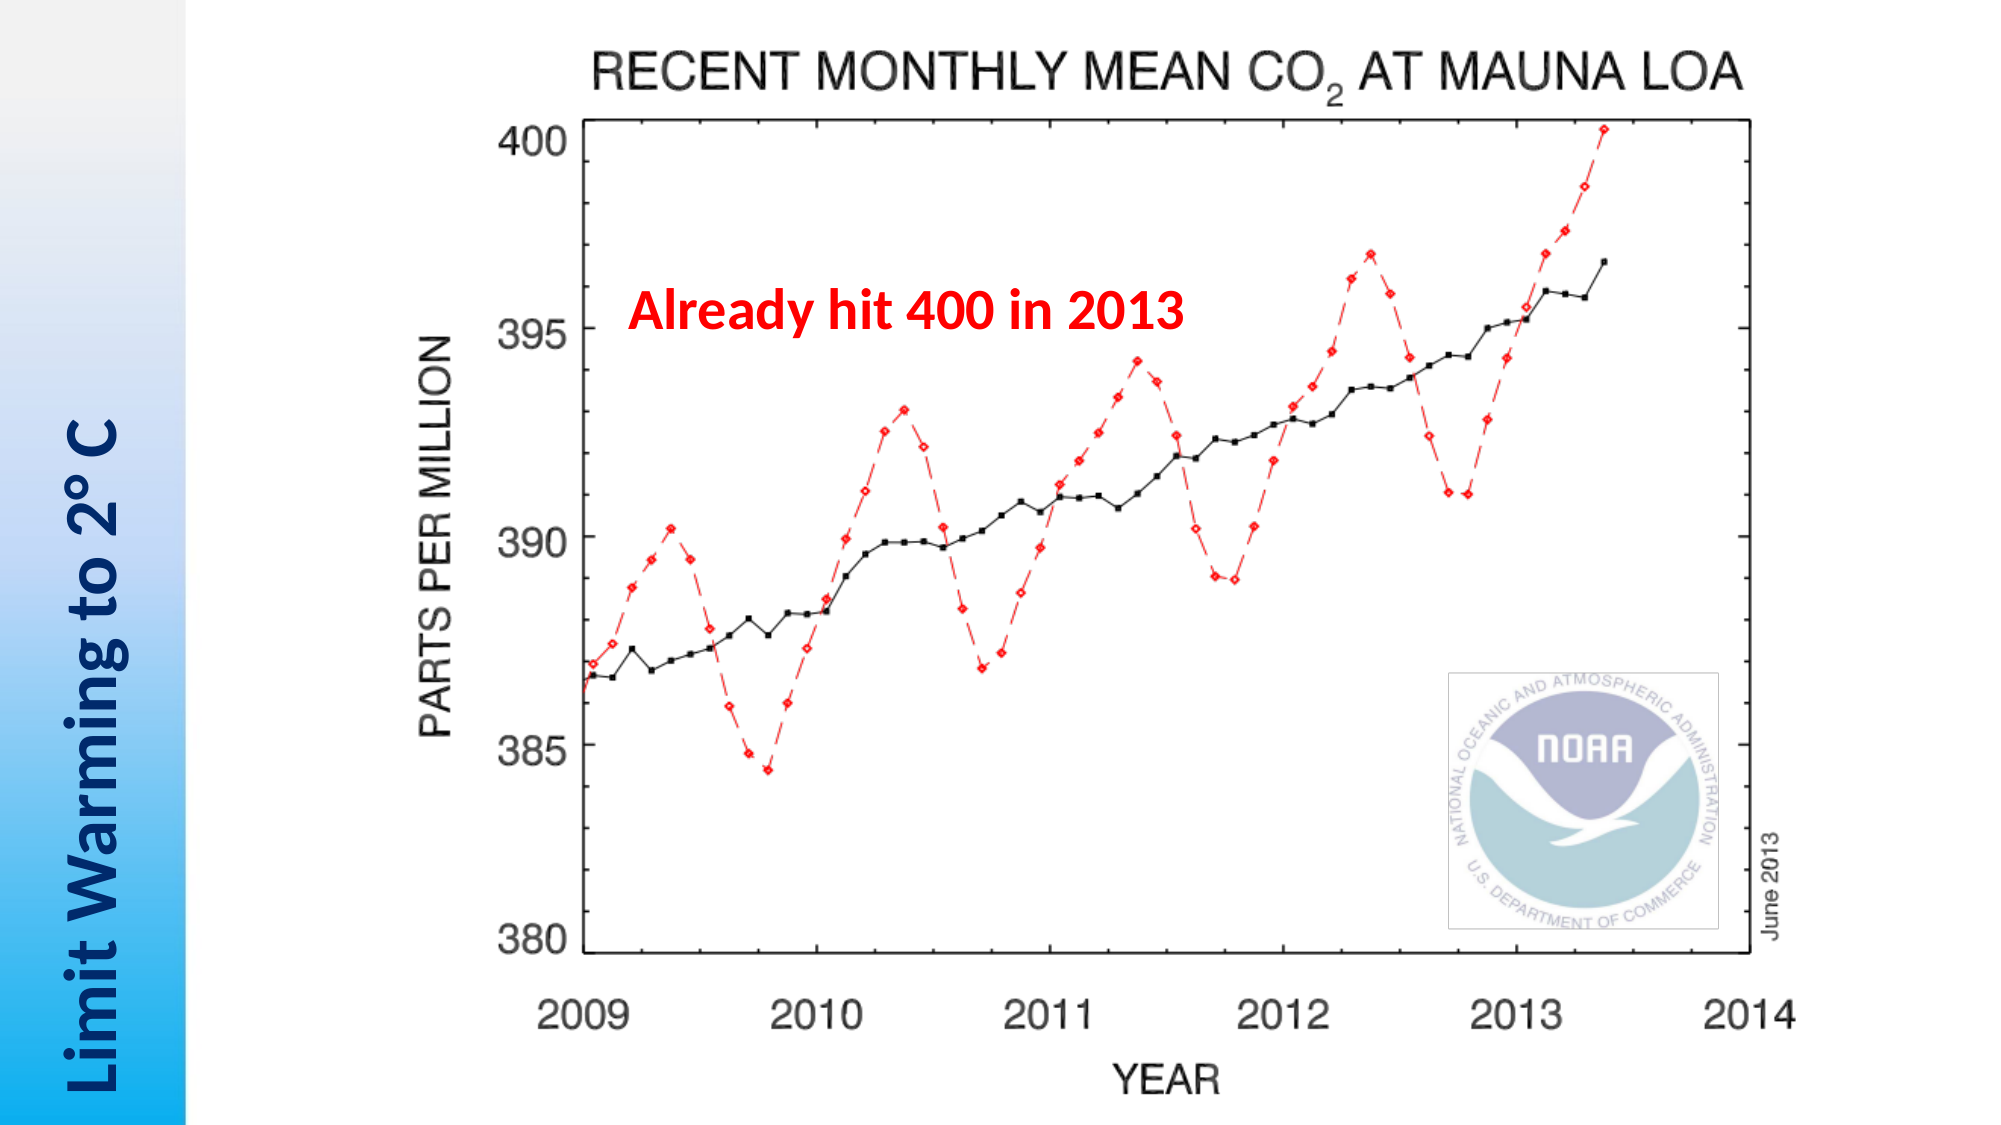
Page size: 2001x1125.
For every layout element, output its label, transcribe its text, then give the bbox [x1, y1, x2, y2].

title Limit Warming to 2° C [3, 17, 181, 1111]
picture [0, 0, 2000, 1125]
